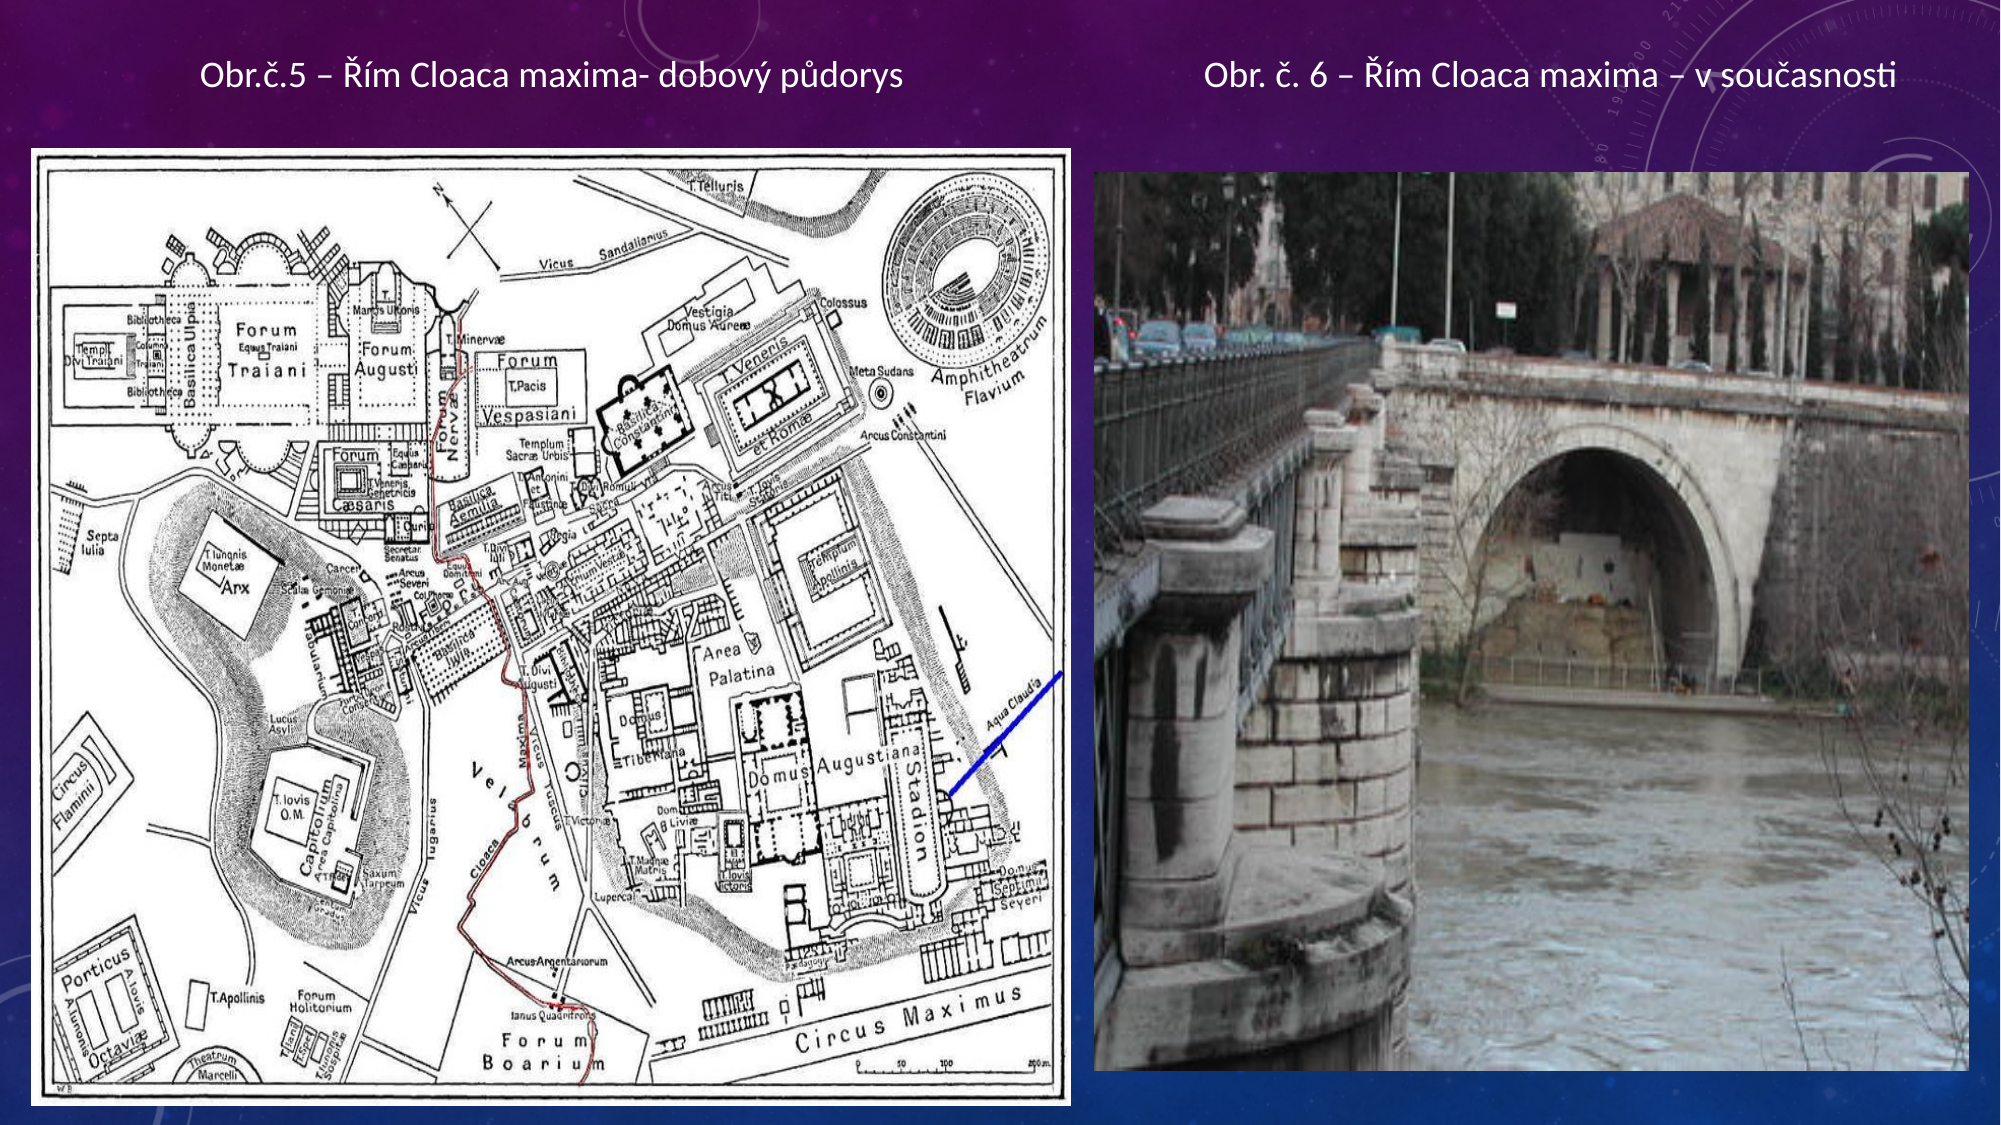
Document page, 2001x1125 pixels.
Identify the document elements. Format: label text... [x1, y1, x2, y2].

picture [0, 0, 2001, 1125]
text_box Obr.č.5 – Řím Cloaca maxima- dobový půdorys [184, 42, 965, 103]
text_box Obr. č. 6 – Řím Cloaca maxima – v současnosti [1189, 42, 1969, 103]
